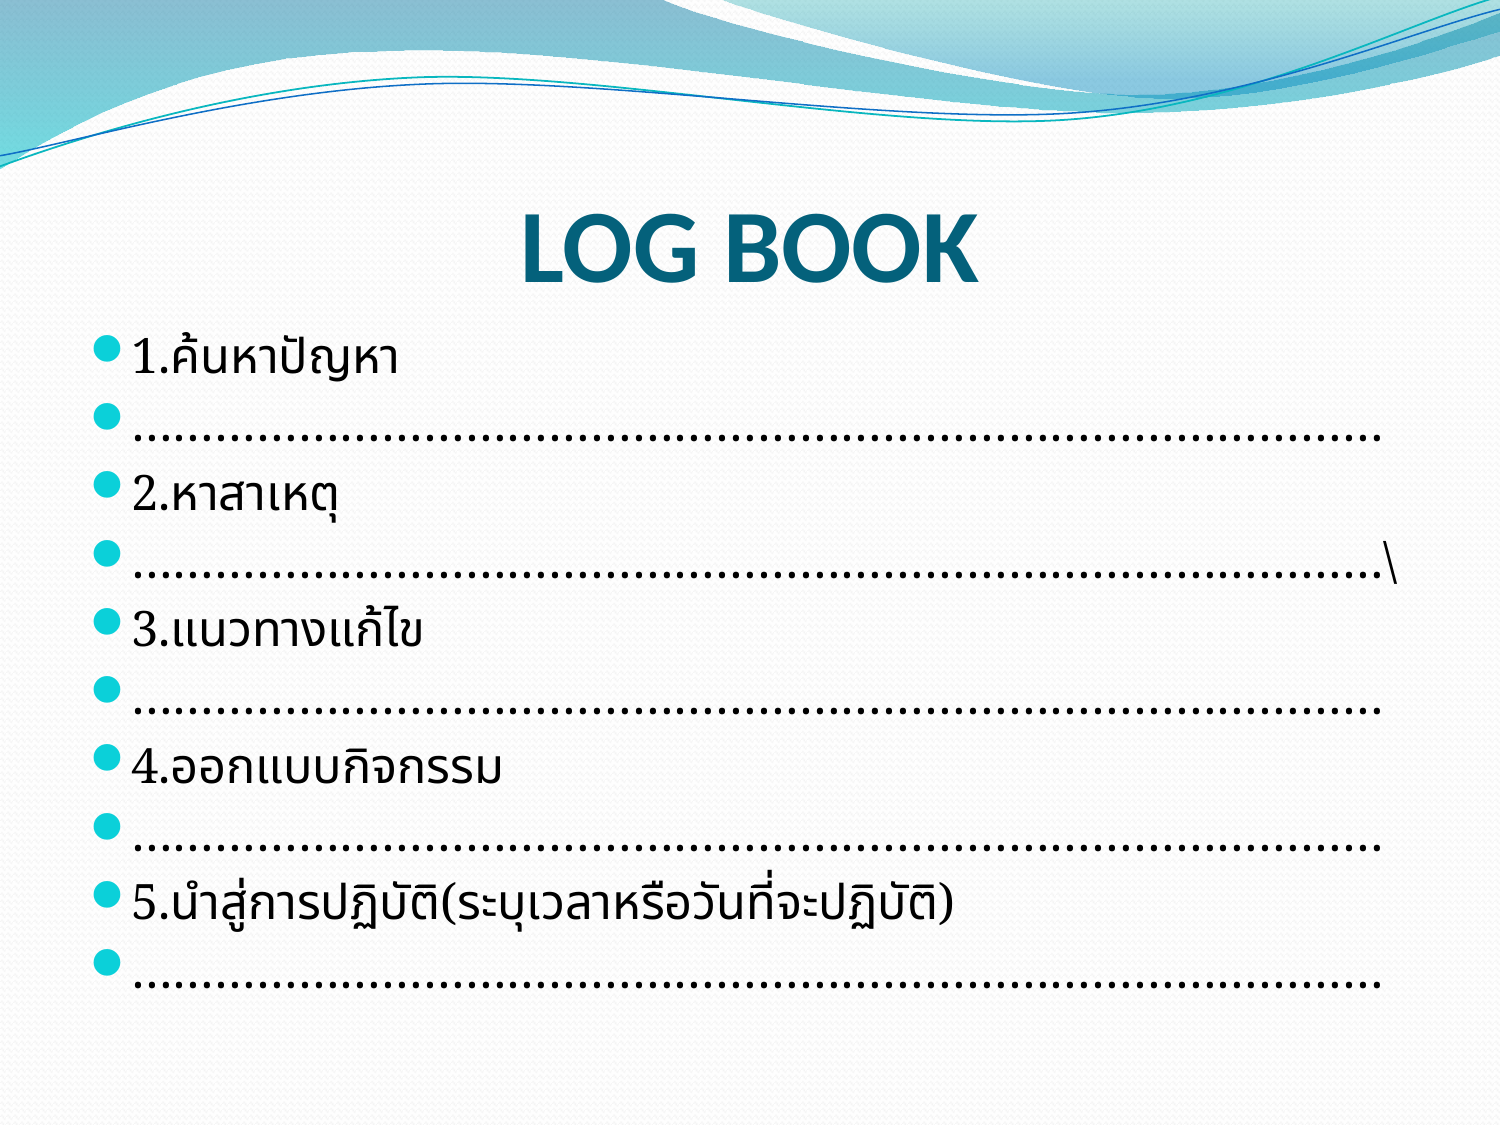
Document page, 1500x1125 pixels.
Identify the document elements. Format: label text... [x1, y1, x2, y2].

title LOG BOOK [75, 115, 1425, 303]
list 1.ค้นหาปัญหา ……………………………………………………………………………… 2.หาสาเหตุ ………………………………………………………………………………\ 3.แนวทางแก้ไข ……………………………………………………………………………… 4.ออกแบบกิจกรรม ……………………………………………………………………………… 5.นำสู่การปฏิบัติ(ระบุเวลาหรือวันที่จะปฏิบัติ) ……………………………………………………………………………… [75, 317, 1425, 1038]
